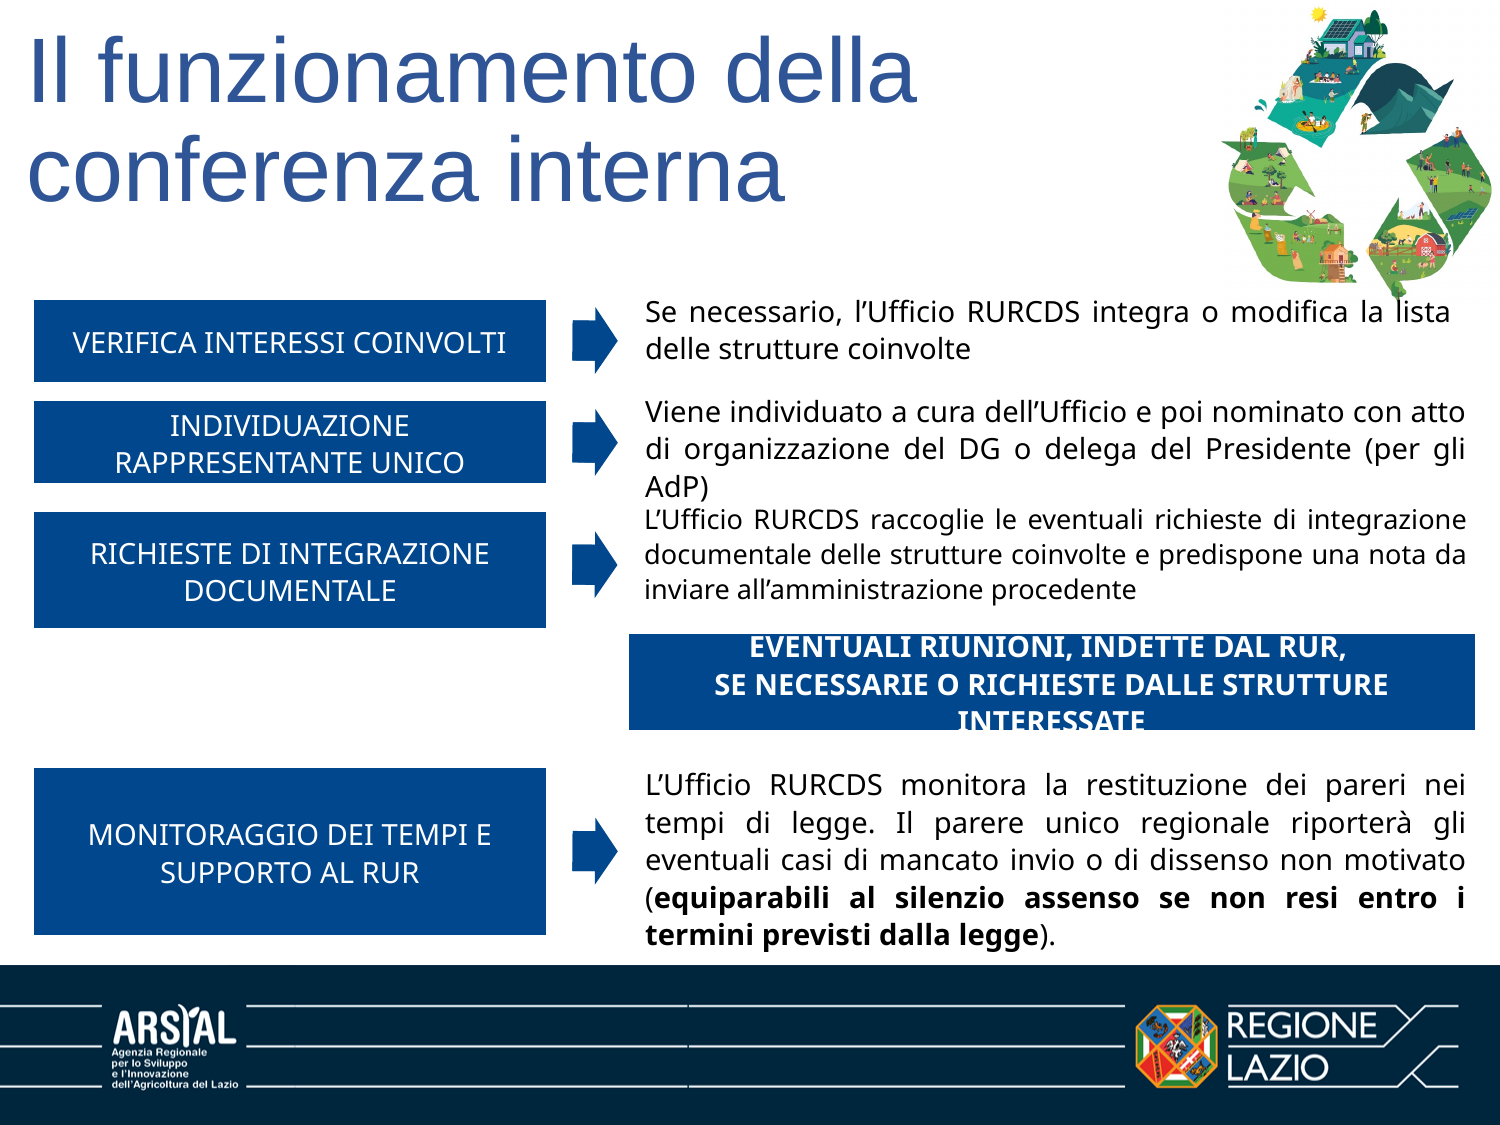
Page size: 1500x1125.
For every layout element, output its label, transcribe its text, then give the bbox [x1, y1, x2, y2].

text_box Monitoraggio dei tempi e supporto al RUR [32, 766, 548, 937]
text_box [561, 318, 629, 364]
text_box Richieste di integrazione documentale [32, 510, 548, 630]
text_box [561, 542, 629, 588]
text_box L’Ufficio RURCDS raccoglie le eventuali richieste di integrazione documentale delle strutture coinvolte e predispone una nota da inviare all’amministrazione procedente [630, 492, 1467, 634]
list Se necessario, l’Ufficio RURCDS integra o modifica la lista delle strutture coinvolte [630, 283, 1467, 383]
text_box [561, 420, 629, 466]
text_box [561, 828, 629, 874]
picture [0, 965, 1500, 1125]
text_box Viene individuato a cura dell’Ufficio e poi nominato con atto di organizzazione del DG o delega del Presidente (per gli AdP) [630, 383, 1467, 484]
text_box L’Ufficio RURCDS monitora la restituzione dei pareri nei tempi di legge. Il parere unico regionale riporterà gli eventuali casi di mancato invio o di dissenso non motivato (equiparabili al silenzio assenso se non resi entro i termini previsti dalla legge). [630, 756, 1467, 1004]
title Il funzionamento della conferenza interna [11, 16, 1306, 234]
text_box Individuazione Rappresentante Unico [32, 399, 548, 485]
text_box Verifica interessi coinvolti [32, 298, 548, 384]
text_box Eventuali riunioni, indette dal RUR, se necessarie o richieste dalle strutture interessate [629, 634, 1475, 730]
picture [1220, 0, 1500, 309]
